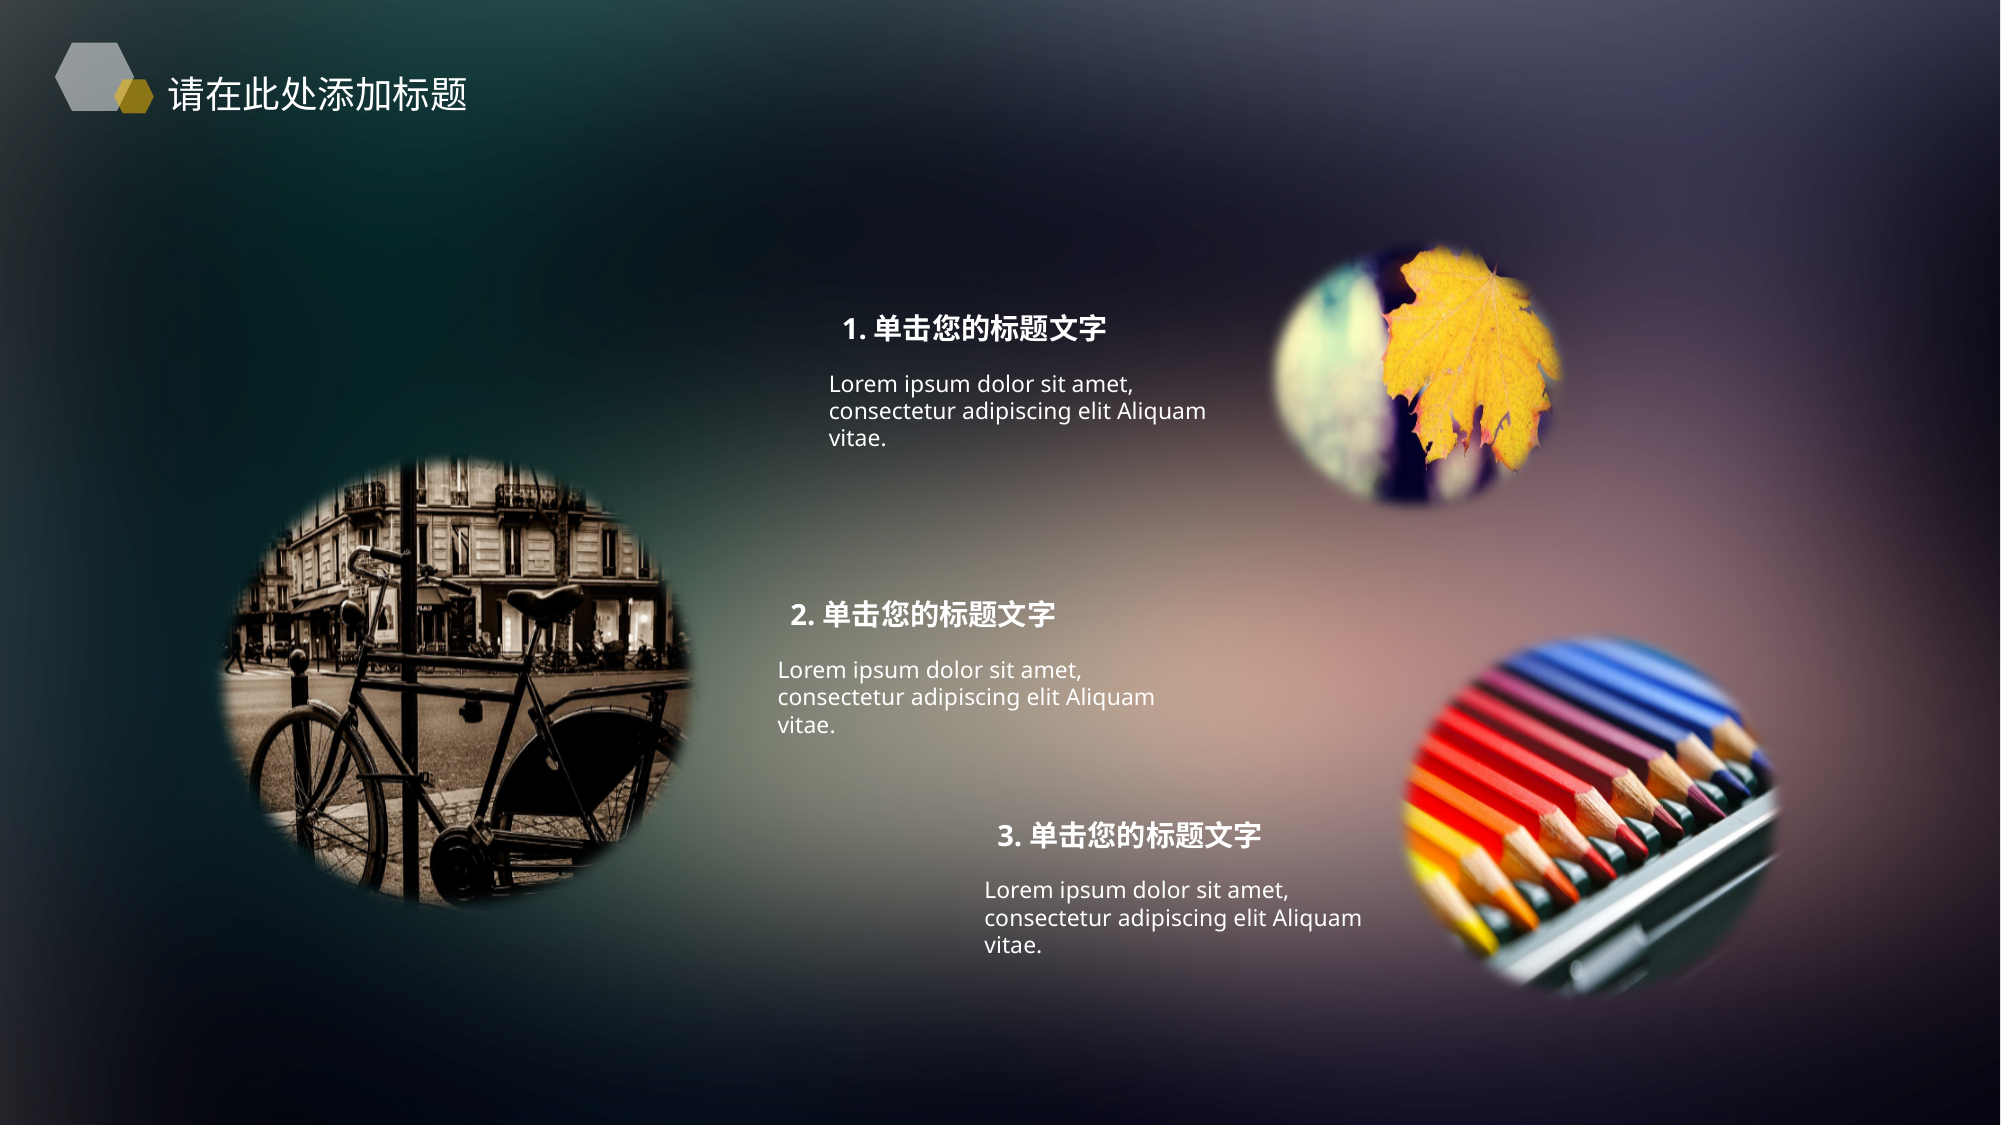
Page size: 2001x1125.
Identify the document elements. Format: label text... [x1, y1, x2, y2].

text_box 1.单击您的标题文字 [814, 302, 1136, 353]
text_box 请在此处添加标题 [153, 63, 483, 124]
text_box 3.单击您的标题文字 [969, 809, 1291, 860]
picture [0, 0, 2001, 1125]
text_box [114, 79, 153, 114]
text_box Lorem ipsum dolor sit amet, consectetur adipiscing elit Aliquam vitae. [762, 647, 1177, 745]
text_box [54, 42, 135, 111]
text_box 2.单击您的标题文字 [762, 589, 1085, 639]
text_box Lorem ipsum dolor sit amet, consectetur adipiscing elit Aliquam vitae. [814, 361, 1228, 459]
text_box Lorem ipsum dolor sit amet, consectetur adipiscing elit Aliquam vitae. [969, 868, 1384, 966]
